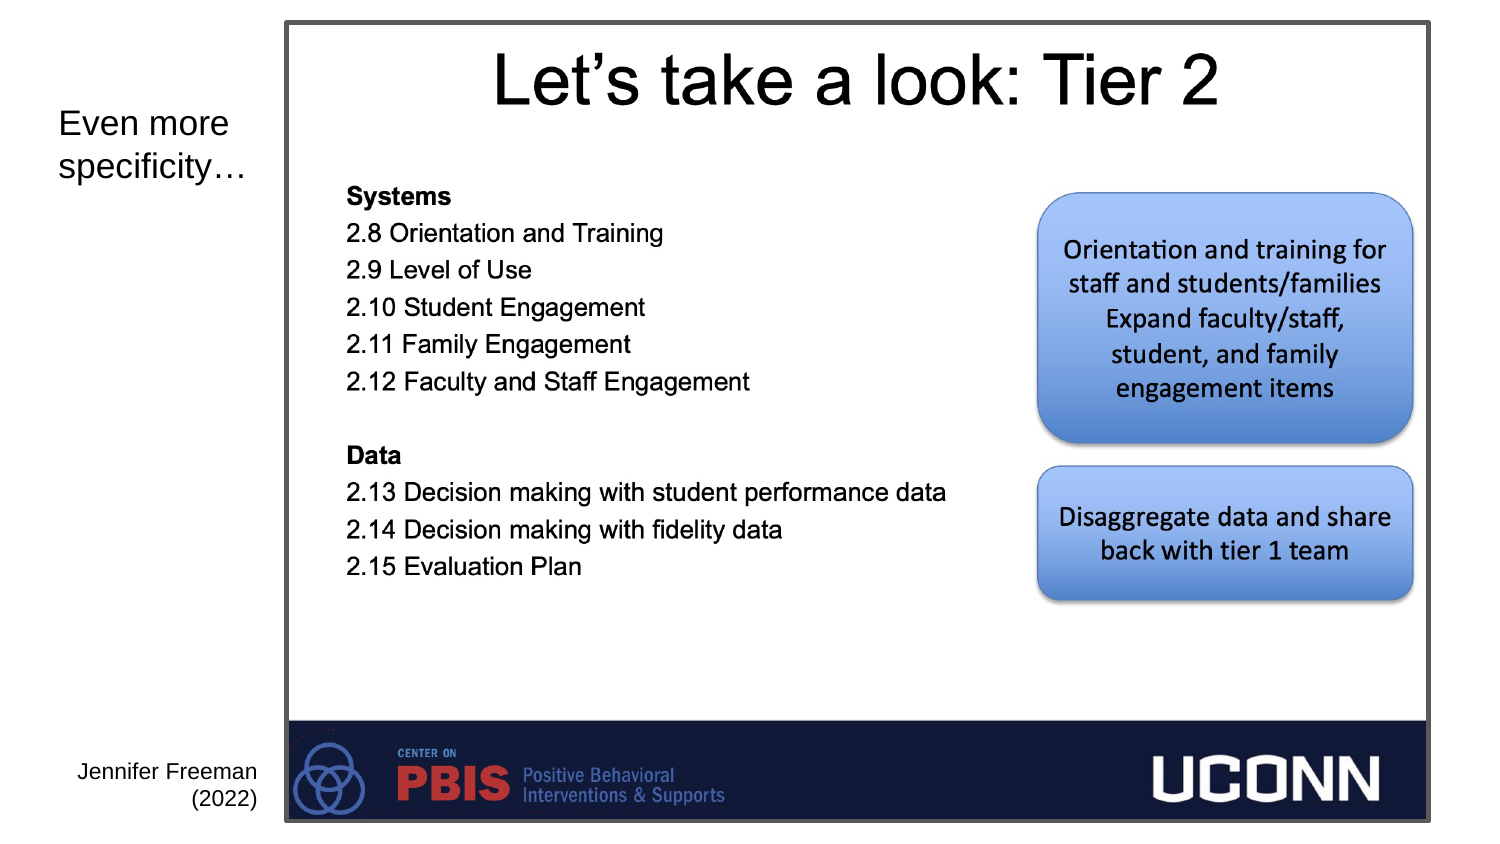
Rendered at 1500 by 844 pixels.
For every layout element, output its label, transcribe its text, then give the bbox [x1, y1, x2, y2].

picture [288, 24, 1427, 819]
text_box Jennifer Freeman (2022) [0, 741, 273, 827]
text_box Even more specificity… [43, 85, 270, 201]
